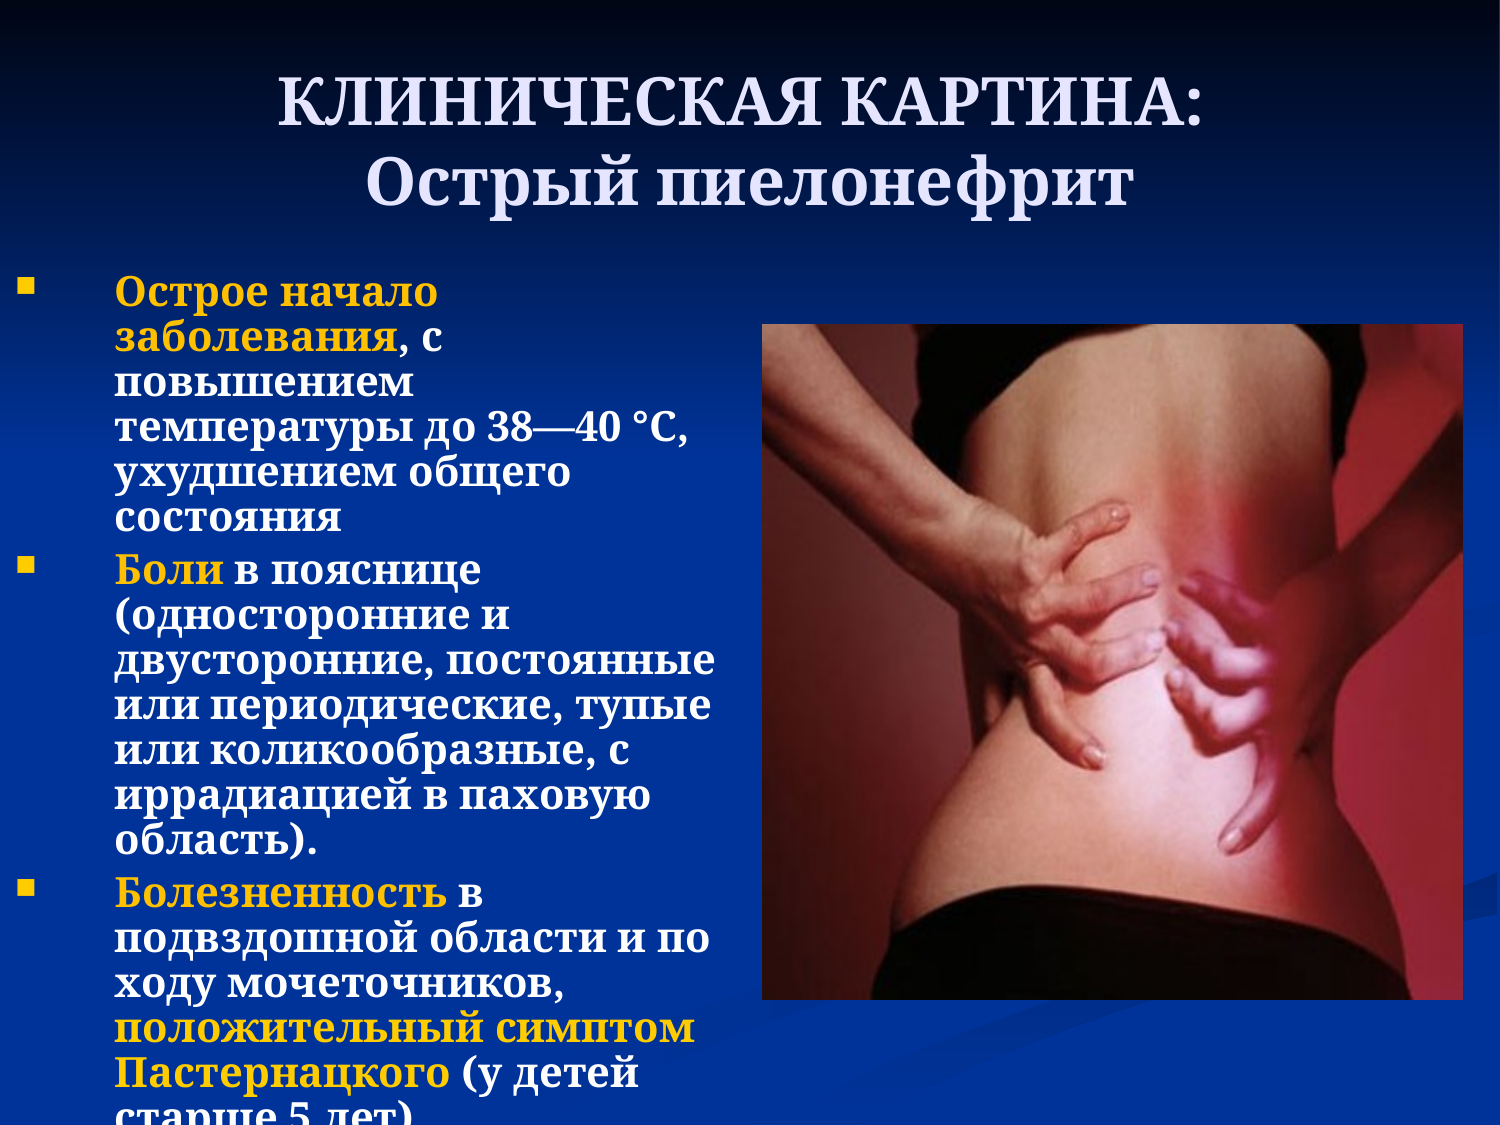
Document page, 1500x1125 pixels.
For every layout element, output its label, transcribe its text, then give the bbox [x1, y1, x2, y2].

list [762, 324, 1463, 1001]
list Острое начало заболевания, с повышением температуры до 38—40 °С, ухудшением общего состояния Боли в пояснице (односторонние и двусторонние, постоянные или периодические, тупые или коликообразные, с иррадиацией в паховую область). Болезненность в подвздошной области и по ходу мочеточников, положительный симптом Пастернацкого (у детей старше 5 лет) [0, 262, 738, 1076]
title КЛИНИЧЕСКАЯ КАРТИНА: Острый пиелонефрит [74, 44, 1426, 233]
